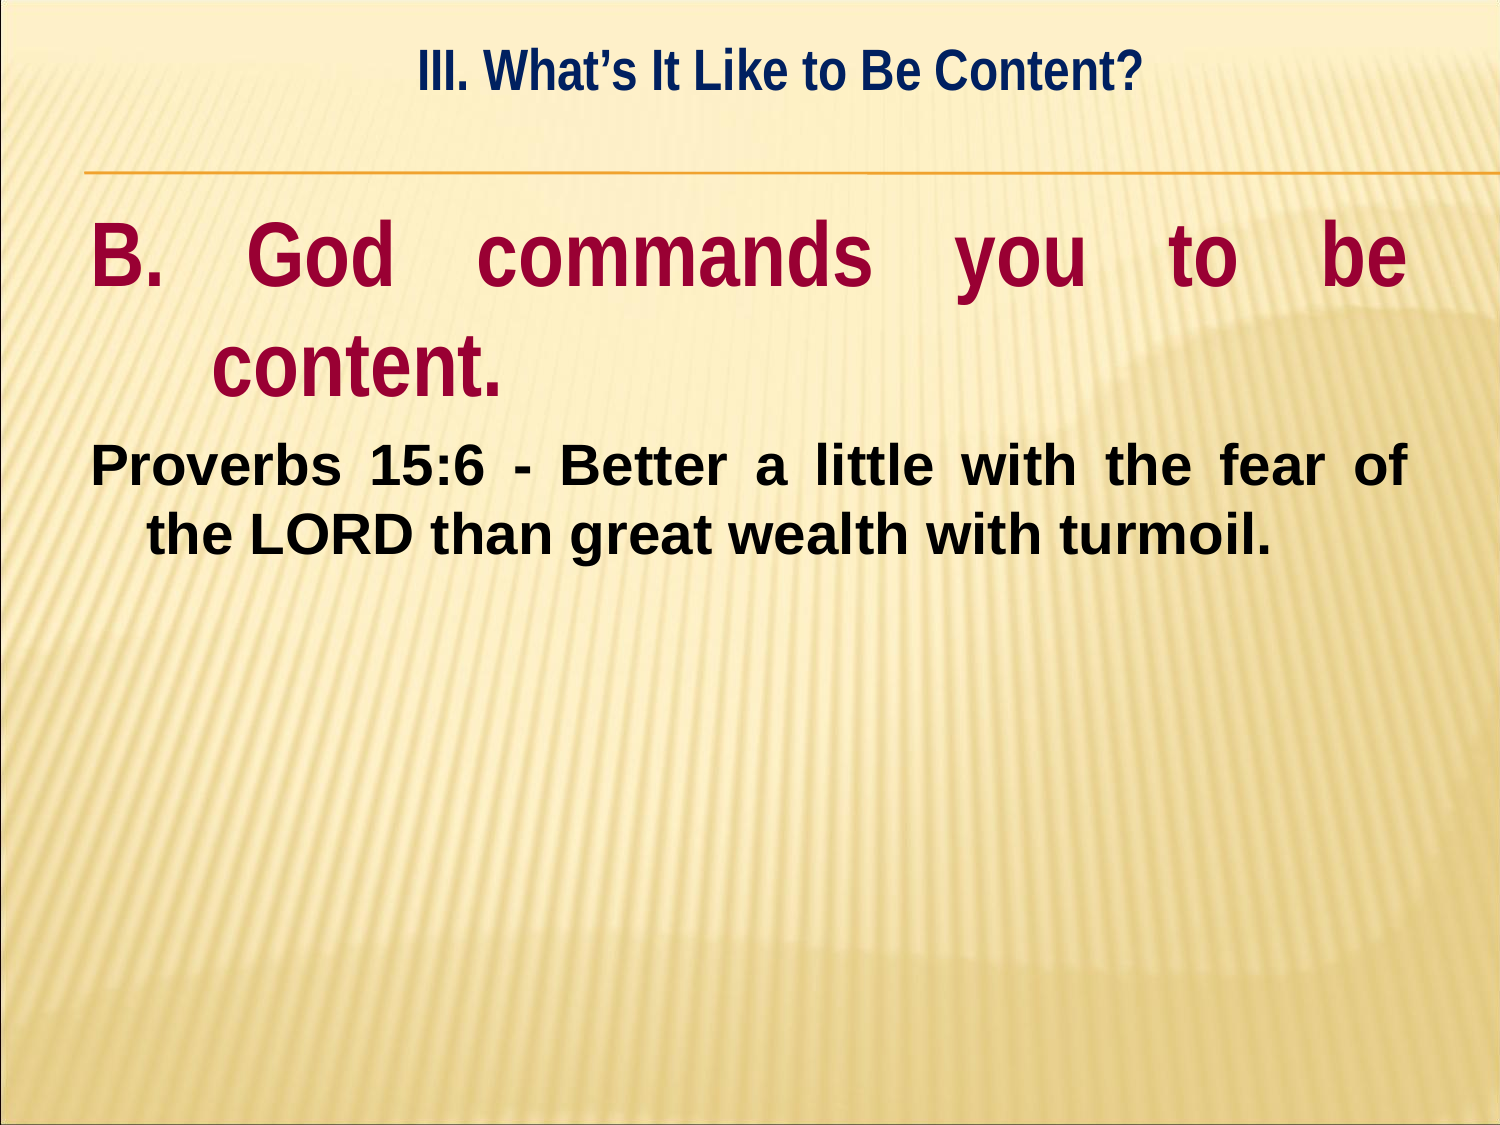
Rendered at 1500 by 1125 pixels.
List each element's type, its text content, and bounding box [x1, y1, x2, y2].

text_box III. What’s It Like to Be Content? [137, 24, 1425, 110]
list B. God commands you to be content. Proverbs 15:6 - Better a little with the fear of the LORD than great wealth with turmoil. [75, 187, 1425, 1038]
picture [0, 0, 1500, 1125]
